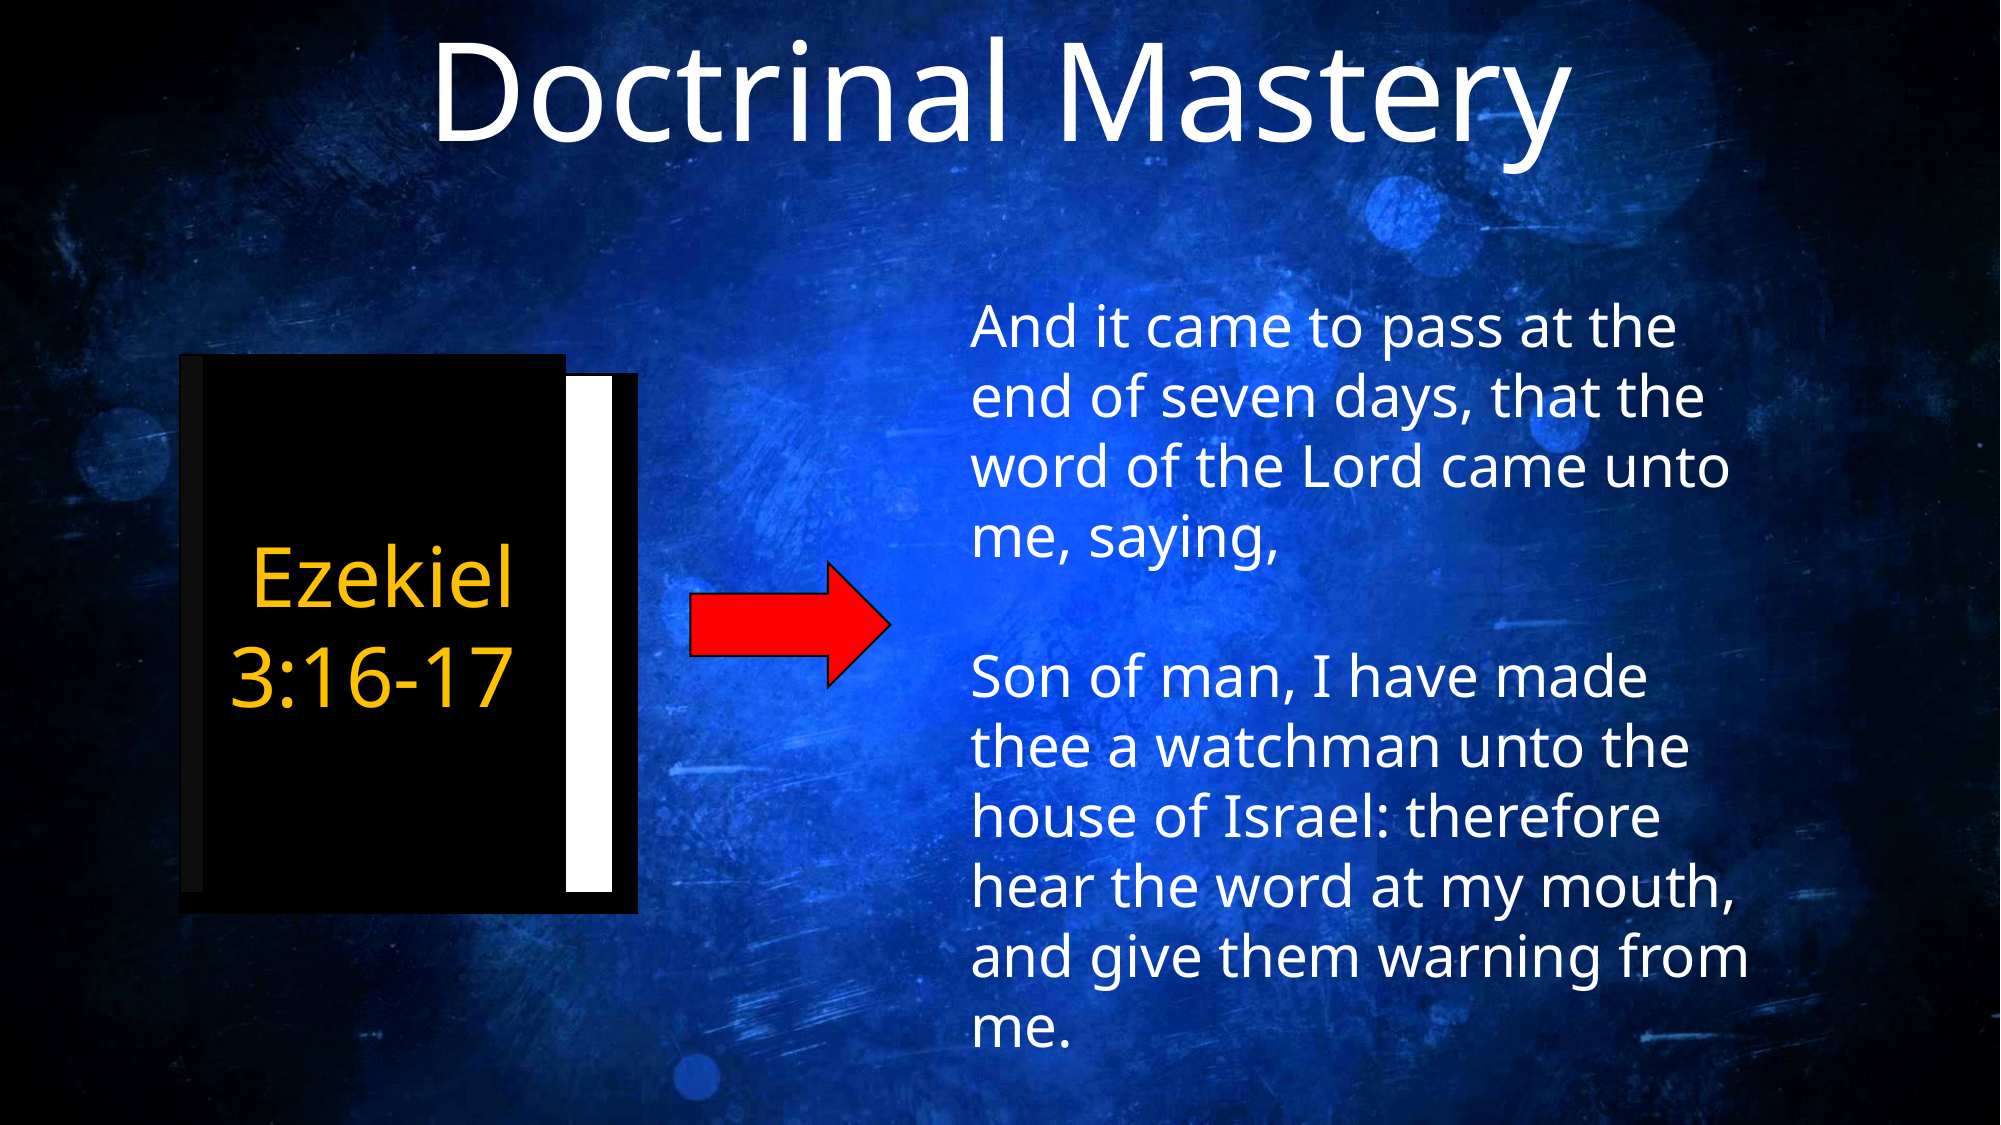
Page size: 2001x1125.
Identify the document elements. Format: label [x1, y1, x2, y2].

picture [0, 0, 2000, 1125]
text_box [179, 354, 638, 934]
